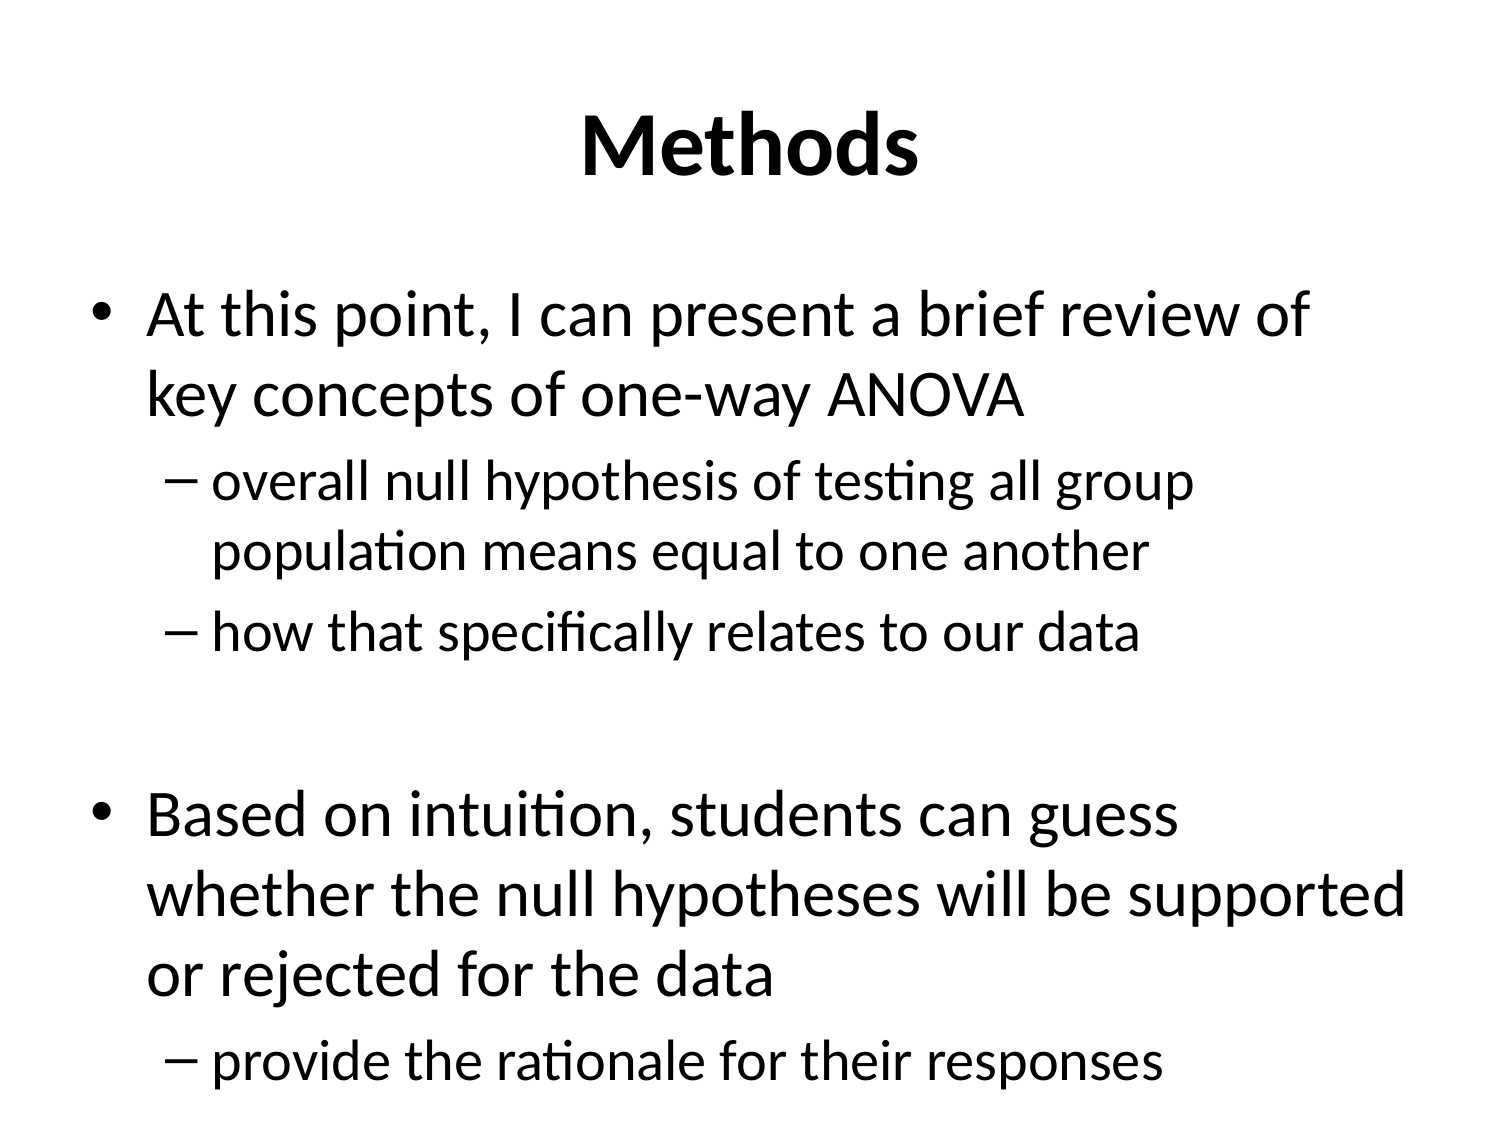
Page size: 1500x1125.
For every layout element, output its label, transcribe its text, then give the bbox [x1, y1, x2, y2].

title Methods [75, 45, 1425, 233]
list At this point, I can present a brief review of key concepts of one-way ANOVA overall null hypothesis of testing all group population means equal to one another how that specifically relates to our data Based on intuition, students can guess whether the null hypotheses will be supported or rejected for the data provide the rationale for their responses [75, 262, 1425, 1125]
